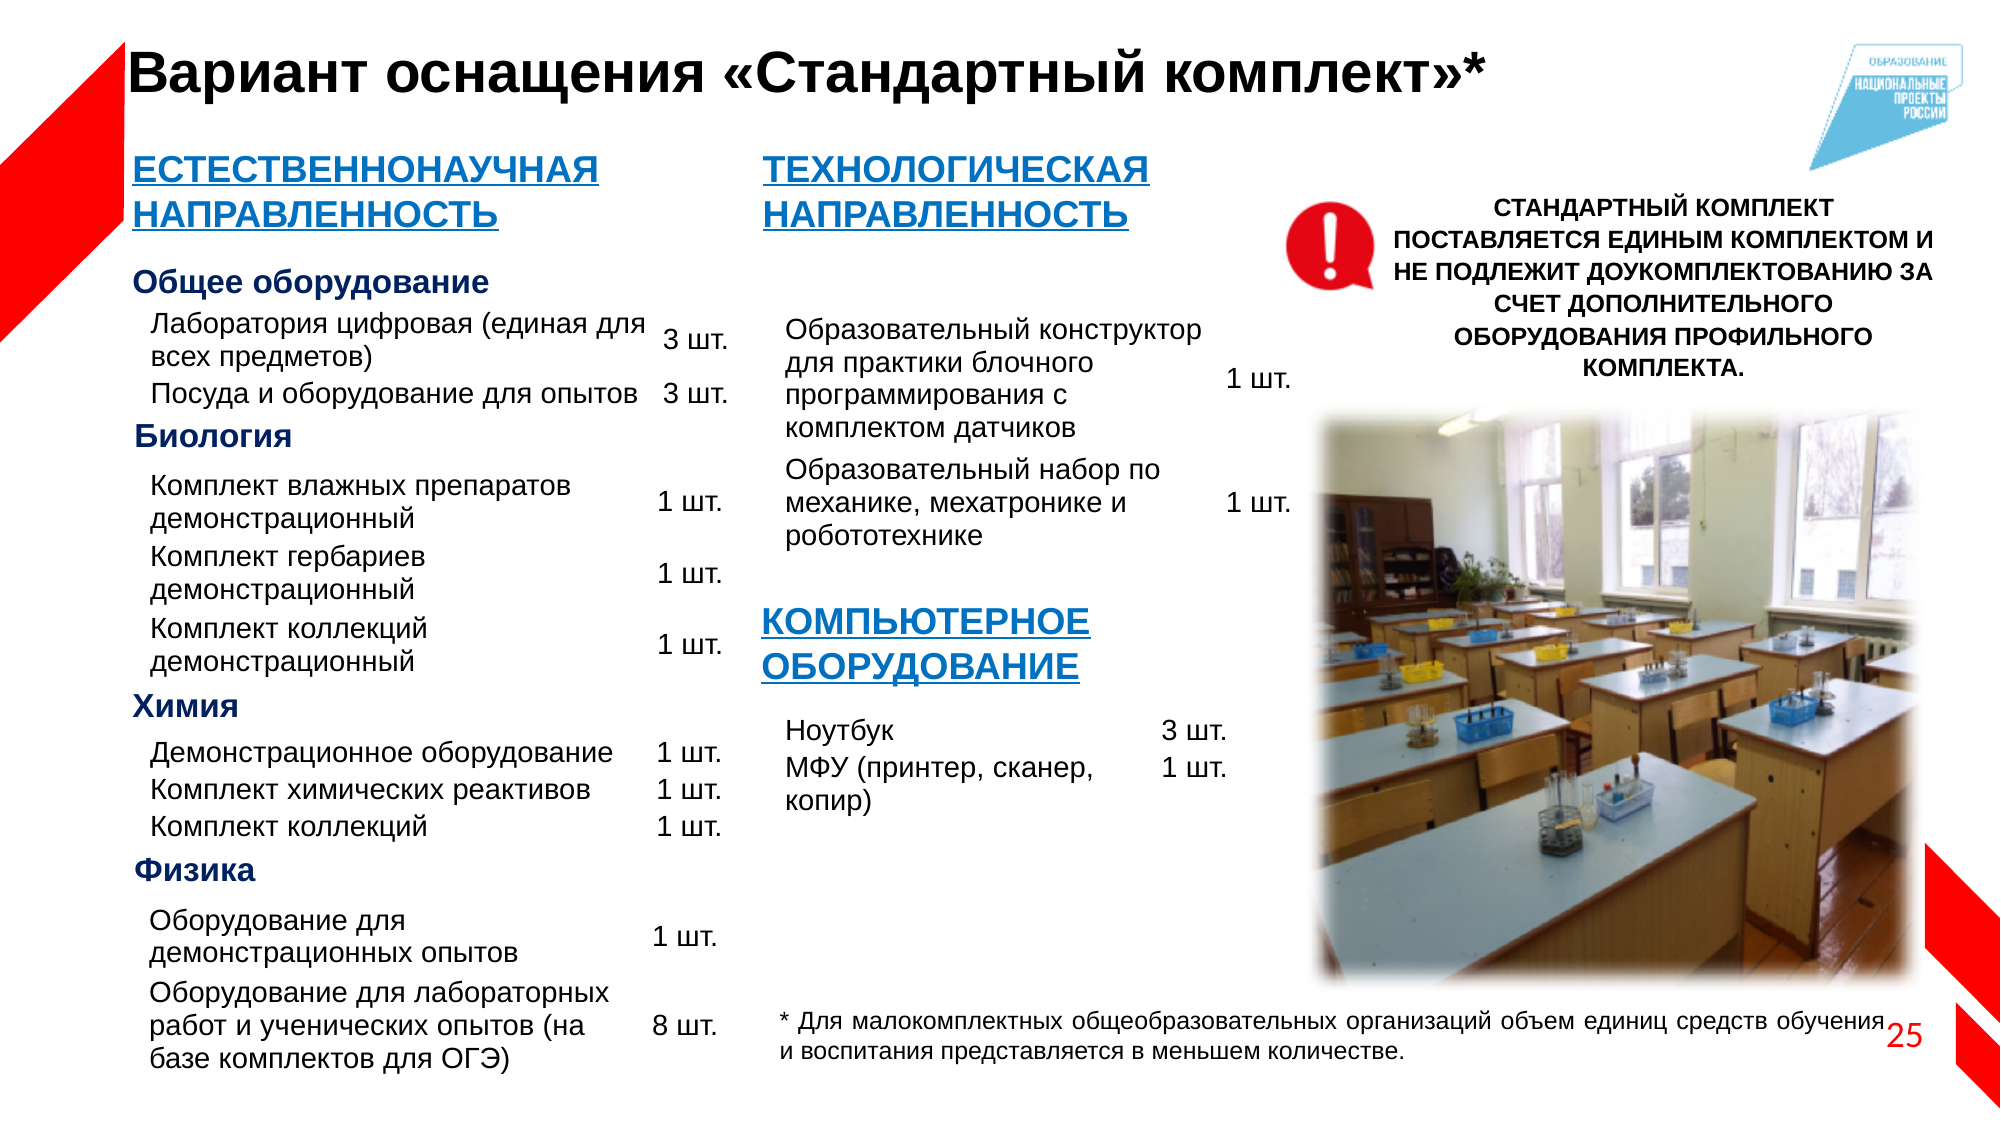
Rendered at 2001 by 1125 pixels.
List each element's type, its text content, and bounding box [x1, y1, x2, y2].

table_header 1 шт. [633, 900, 737, 971]
text_box Технологическая направленность [747, 137, 1323, 243]
table_header Комплект влажных препаратов демонстрационный [148, 465, 633, 537]
text_box Компьютерное оборудование [746, 589, 1265, 695]
table_cell 1 шт. [633, 537, 748, 608]
table_header 1 шт. [631, 735, 748, 771]
picture [1802, 41, 1963, 175]
table_header 1 шт. [633, 465, 748, 537]
text_box Вариант оснащения «Стандартный комплект»* [112, 48, 1764, 103]
text_box Физика [119, 840, 742, 896]
table_cell Комплект коллекций демонстрационный [148, 608, 633, 676]
table_cell 1 шт. [631, 771, 748, 808]
table_cell Образовательный набор по механике, мехатронике и робототехнике [783, 448, 1224, 555]
table_header 3 шт. [653, 303, 739, 375]
table_cell 1 шт. [1160, 749, 1258, 821]
table_cell 1 шт. [631, 808, 748, 845]
table_cell 3 шт. [653, 375, 739, 411]
text_box Биология [119, 406, 738, 461]
table_header 1 шт. [1224, 307, 1315, 448]
table_cell Комплект химических реактивов [148, 771, 631, 808]
picture [1306, 403, 1925, 992]
text_box Стандартный комплект поставляется единым комплектом и не подлежит доукомплектованию за счет дополнительного оборудования профильного комплекта. [1298, 182, 1956, 390]
table_header 3 шт. [1160, 713, 1258, 749]
table_header Лаборатория цифровая (единая для всех предметов) [149, 303, 653, 375]
picture [1281, 200, 1380, 296]
table_cell Комплект коллекций [148, 808, 631, 840]
table_cell 1 шт. [1224, 448, 1306, 555]
table_cell Комплект гербариев демонстрационный [148, 537, 633, 608]
table_header Оборудование для демонстрационных опытов [148, 900, 633, 971]
table_header Демонстрационное оборудование [148, 735, 631, 771]
table_header Образовательный конструктор для практики блочного программирования с комплектом датчиков [783, 307, 1224, 448]
text_box Химия [117, 676, 716, 732]
table_cell МФУ (принтер, сканер, копир) [783, 749, 1160, 821]
table_header Ноутбук [783, 713, 1160, 749]
text_box * Для малокомплектных общеобразовательных организаций объем единиц средств обучения и воспитания представляется в меньшем количестве. [764, 996, 1902, 1072]
table_cell Посуда и оборудование для опытов [149, 375, 653, 411]
text_box Естественнонаучная направленность [117, 137, 740, 243]
table_cell Оборудование для лабораторных работ и ученических опытов (на базе комплектов для ОГЭ) [148, 971, 633, 1078]
table_cell 8 шт. [633, 971, 737, 1078]
table_cell 1 шт. [633, 608, 746, 680]
text_box Общее оборудование [117, 252, 512, 308]
